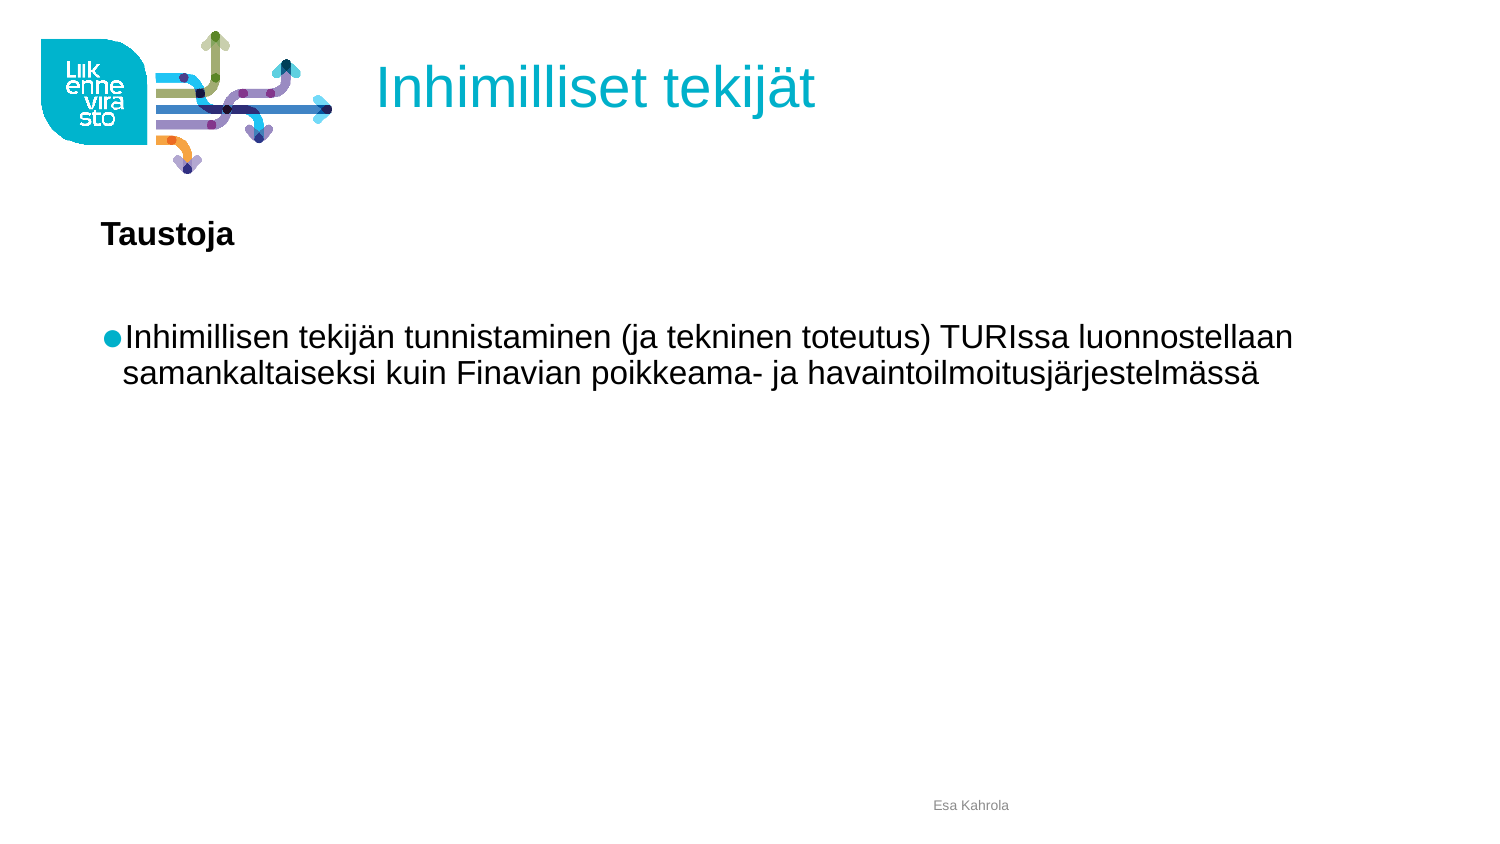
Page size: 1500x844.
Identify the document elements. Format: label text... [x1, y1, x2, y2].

title Inhimilliset tekijät [360, 51, 1447, 127]
list Taustoja Inhimillisen tekijän tunnistaminen (ja tekninen toteutus) TURIssa luonnostellaan samankaltaiseksi kuin Finavian poikkeama- ja havaintoilmoitusjärjestelmässä [85, 209, 1394, 753]
picture [41, 31, 332, 174]
footer Esa Kahrola [918, 782, 1397, 827]
